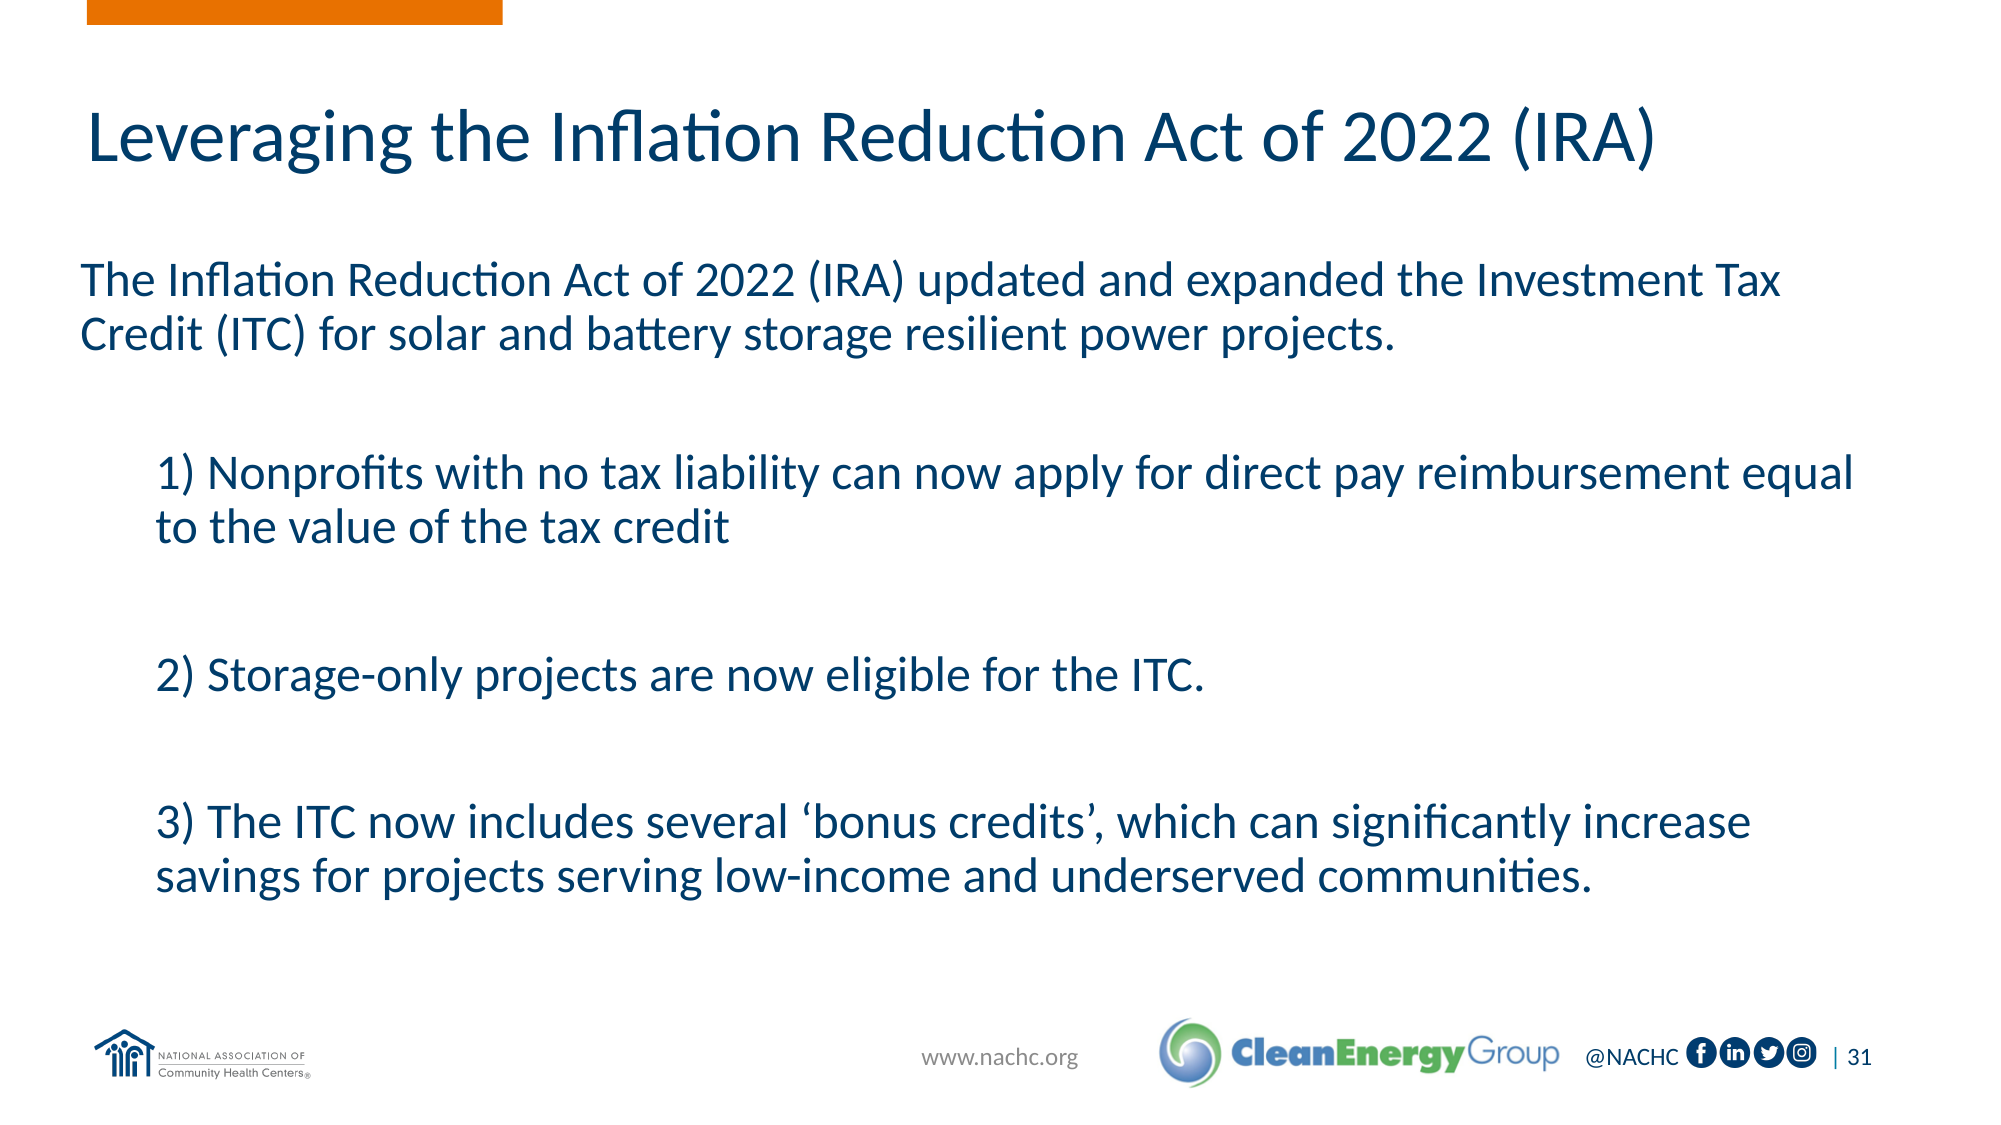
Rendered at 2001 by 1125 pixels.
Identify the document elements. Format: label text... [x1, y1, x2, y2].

picture [1149, 1013, 1574, 1096]
footer www.nachc.org [805, 1025, 1149, 1085]
slide_number | 31 [1574, 1025, 1888, 1085]
title Leveraging the Inflation Reduction Act of 2022 (IRA) [86, 100, 1875, 182]
list The Inflation Reduction Act of 2022 (IRA) updated and expanded the Investment Tax Credit (ITC) for solar and battery storage resilient power projects. 1) Nonprofits with no tax liability can now apply for direct pay reimbursement equal to the value of the tax credit 2) Storage-only projects are now eligible for the ITC. 3) The ITC now includes several ‘bonus credits’, which can significantly increase savings for projects serving low-income and underserved communities. [80, 182, 1881, 795]
